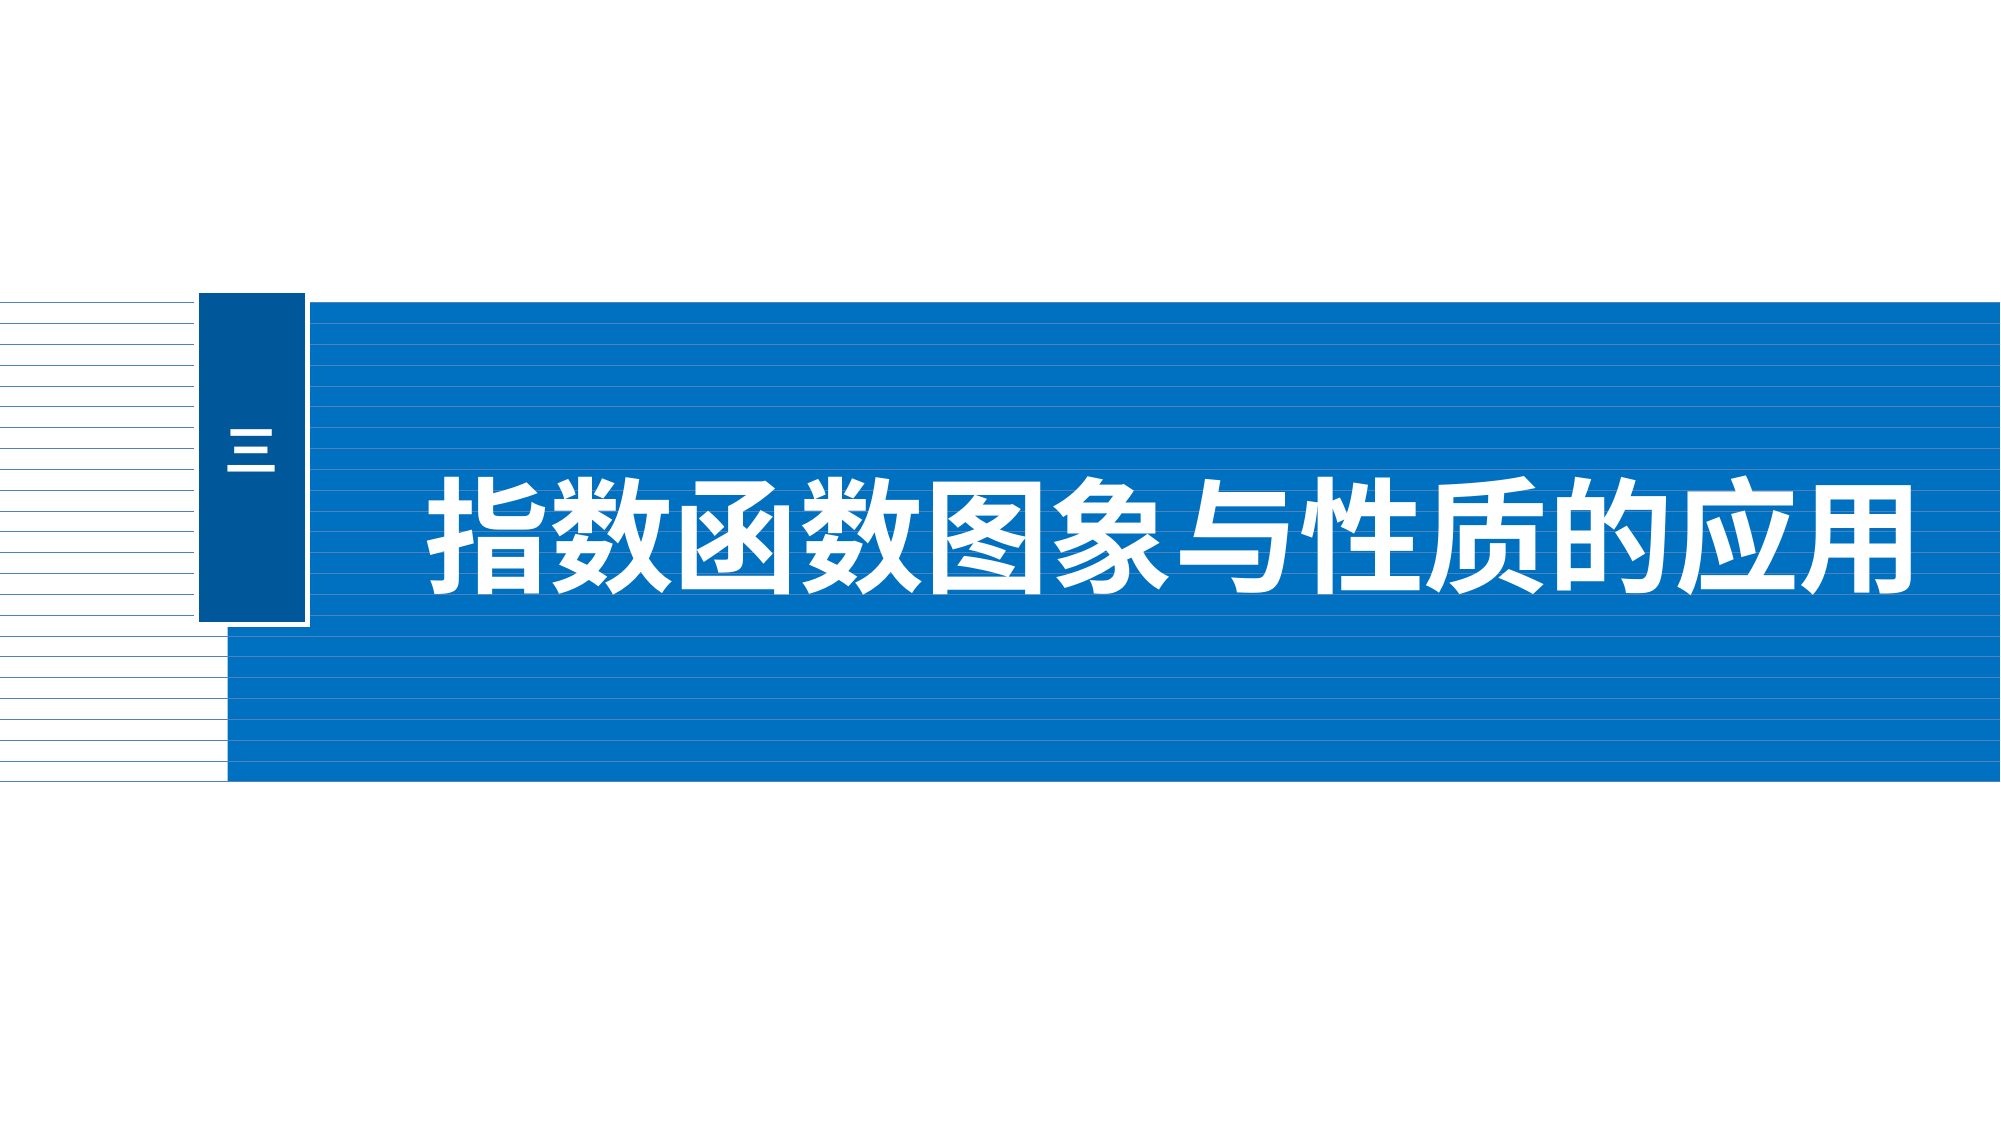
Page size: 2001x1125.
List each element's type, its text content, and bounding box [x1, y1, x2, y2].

text_box 三 [207, 408, 296, 489]
text_box 指数函数图象与性质的应用 [409, 451, 1981, 616]
